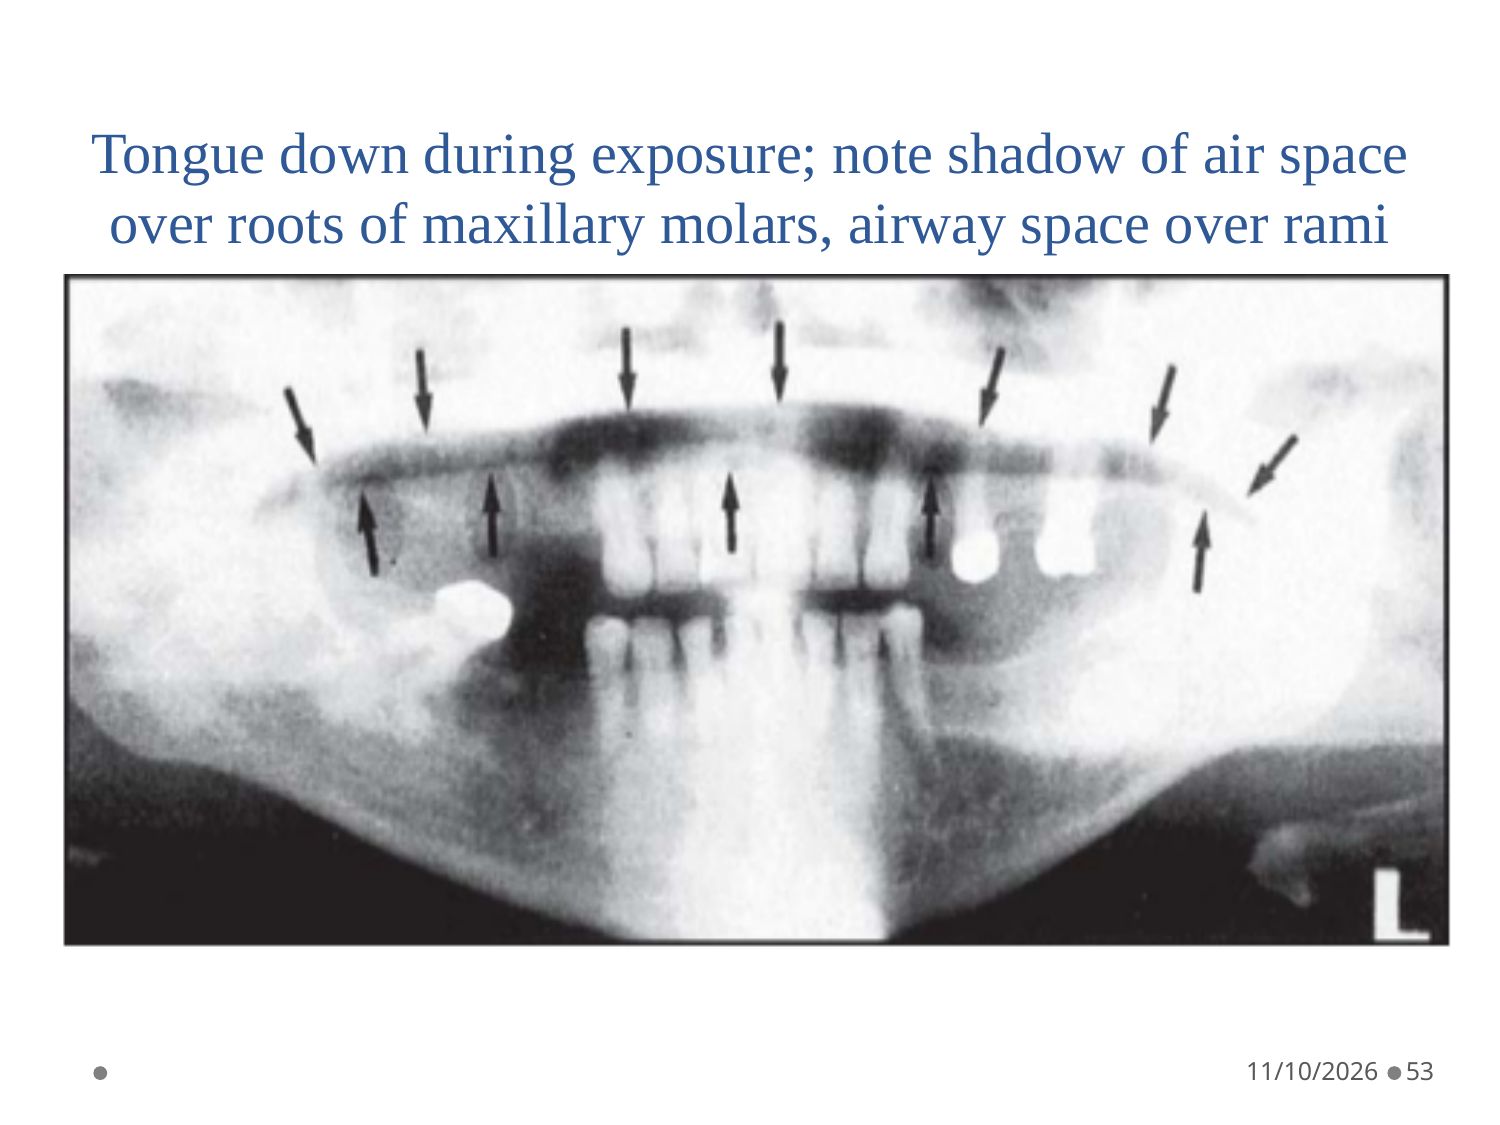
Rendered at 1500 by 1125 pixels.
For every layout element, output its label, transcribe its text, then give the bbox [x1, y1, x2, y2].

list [62, 274, 1457, 951]
slide_number 53 [1401, 1042, 1494, 1103]
title Tongue down during exposure; note shadow of air space over roots of maxillary molars, airway space over rami [75, 0, 1425, 263]
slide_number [1043, 1042, 1386, 1103]
